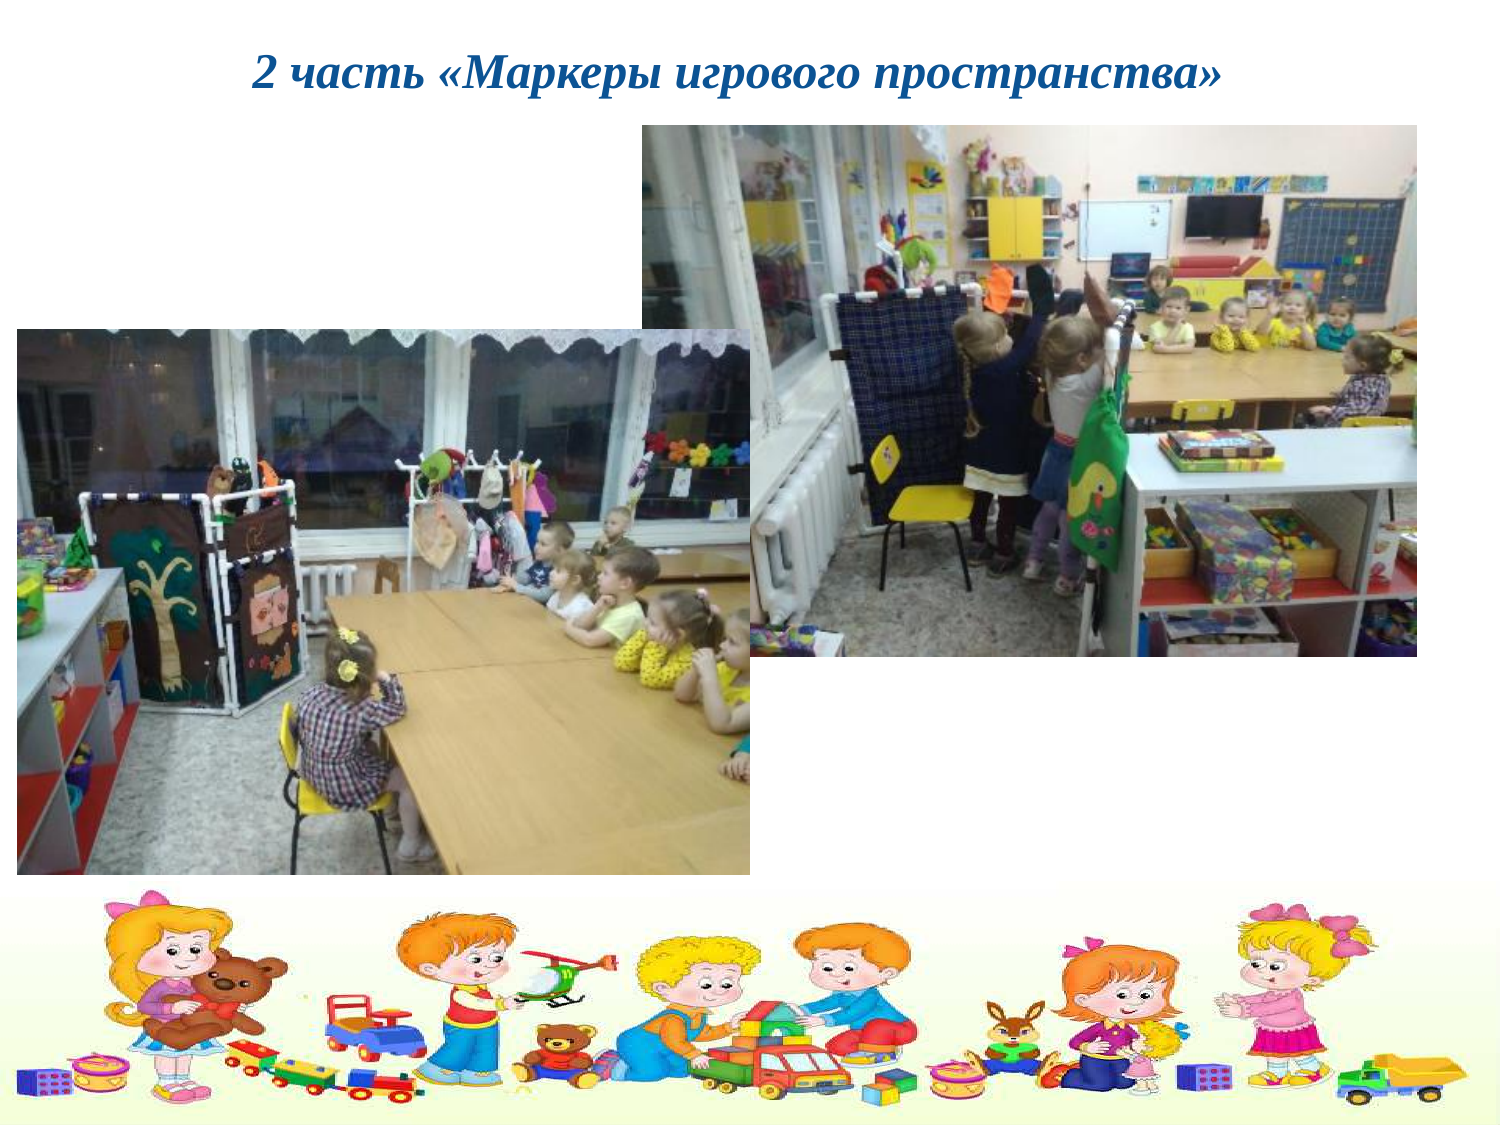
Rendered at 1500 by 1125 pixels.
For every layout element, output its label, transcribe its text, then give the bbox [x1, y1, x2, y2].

picture [17, 125, 1417, 875]
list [0, 881, 1500, 1125]
text_box 2 часть «Маркеры игрового пространства» [123, 30, 1353, 106]
